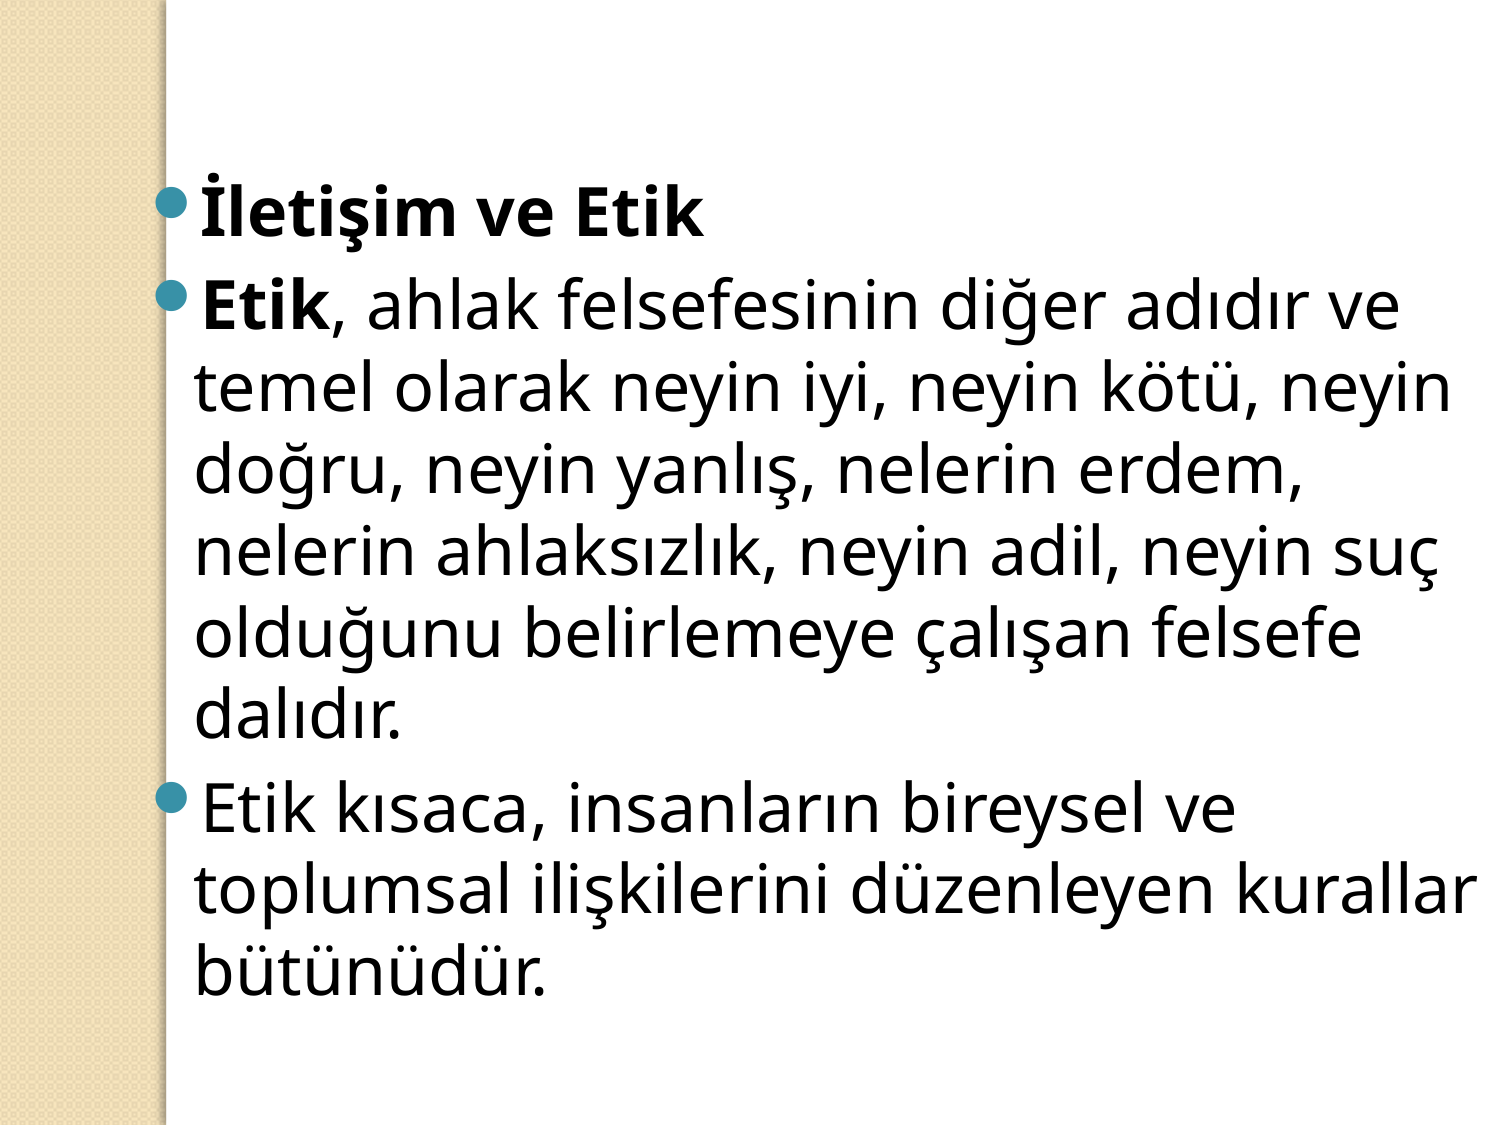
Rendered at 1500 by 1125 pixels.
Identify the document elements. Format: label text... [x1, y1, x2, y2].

list İletişim ve Etik Etik, ahlak felsefesinin diğer adıdır ve temel olarak neyin iyi, neyin kötü, neyin doğru, neyin yanlış, nelerin erdem, nelerin ahlaksızlık, neyin adil, neyin suç olduğunu belirlemeye çalışan felsefe dalıdır. Etik kısaca, insanların bireysel ve toplumsal ilişkilerini düzenleyen kurallar bütünüdür. [123, 160, 1500, 1025]
